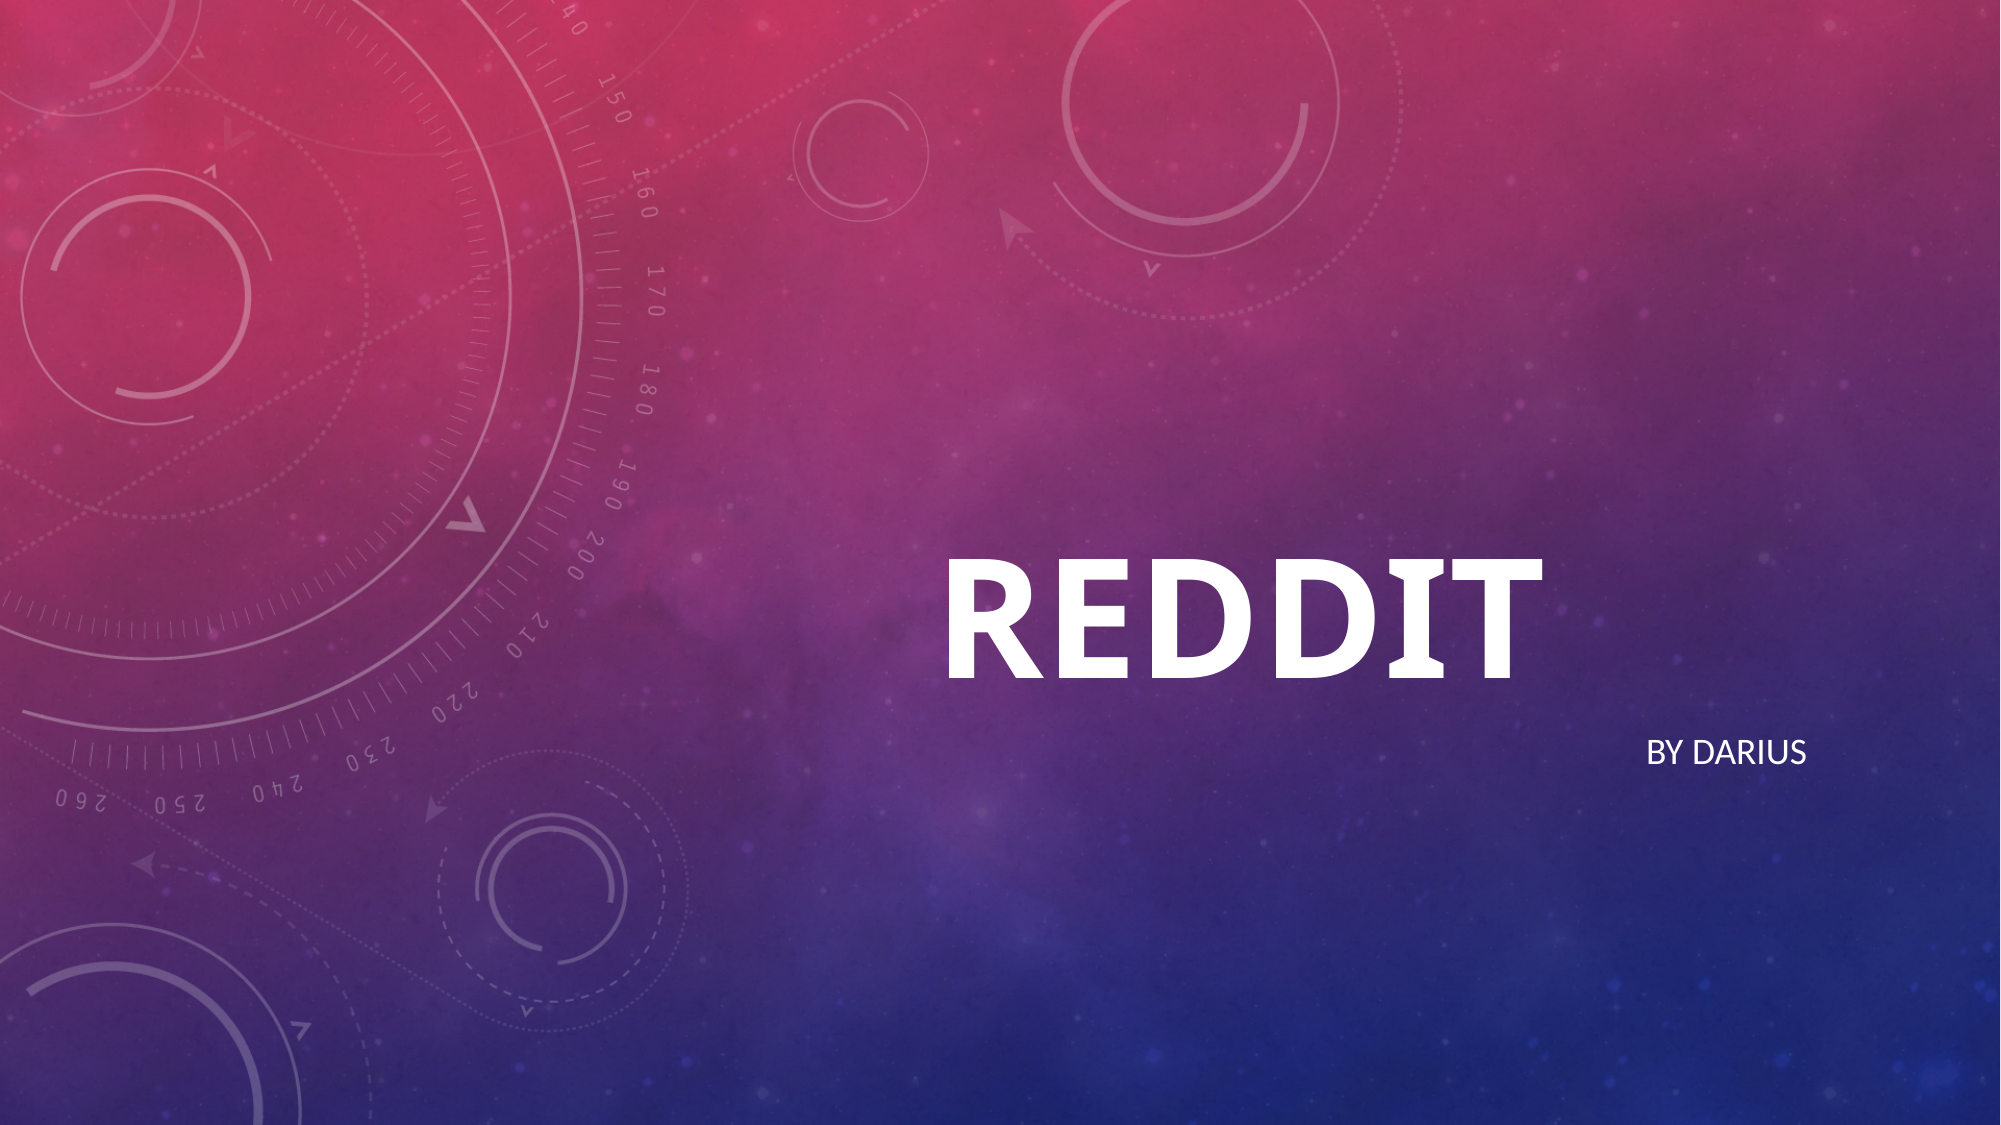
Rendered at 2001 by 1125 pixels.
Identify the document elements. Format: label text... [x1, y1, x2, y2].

picture [0, 0, 2001, 1125]
subtitle By Darius [650, 719, 1831, 950]
title Reddit [650, 322, 1831, 719]
